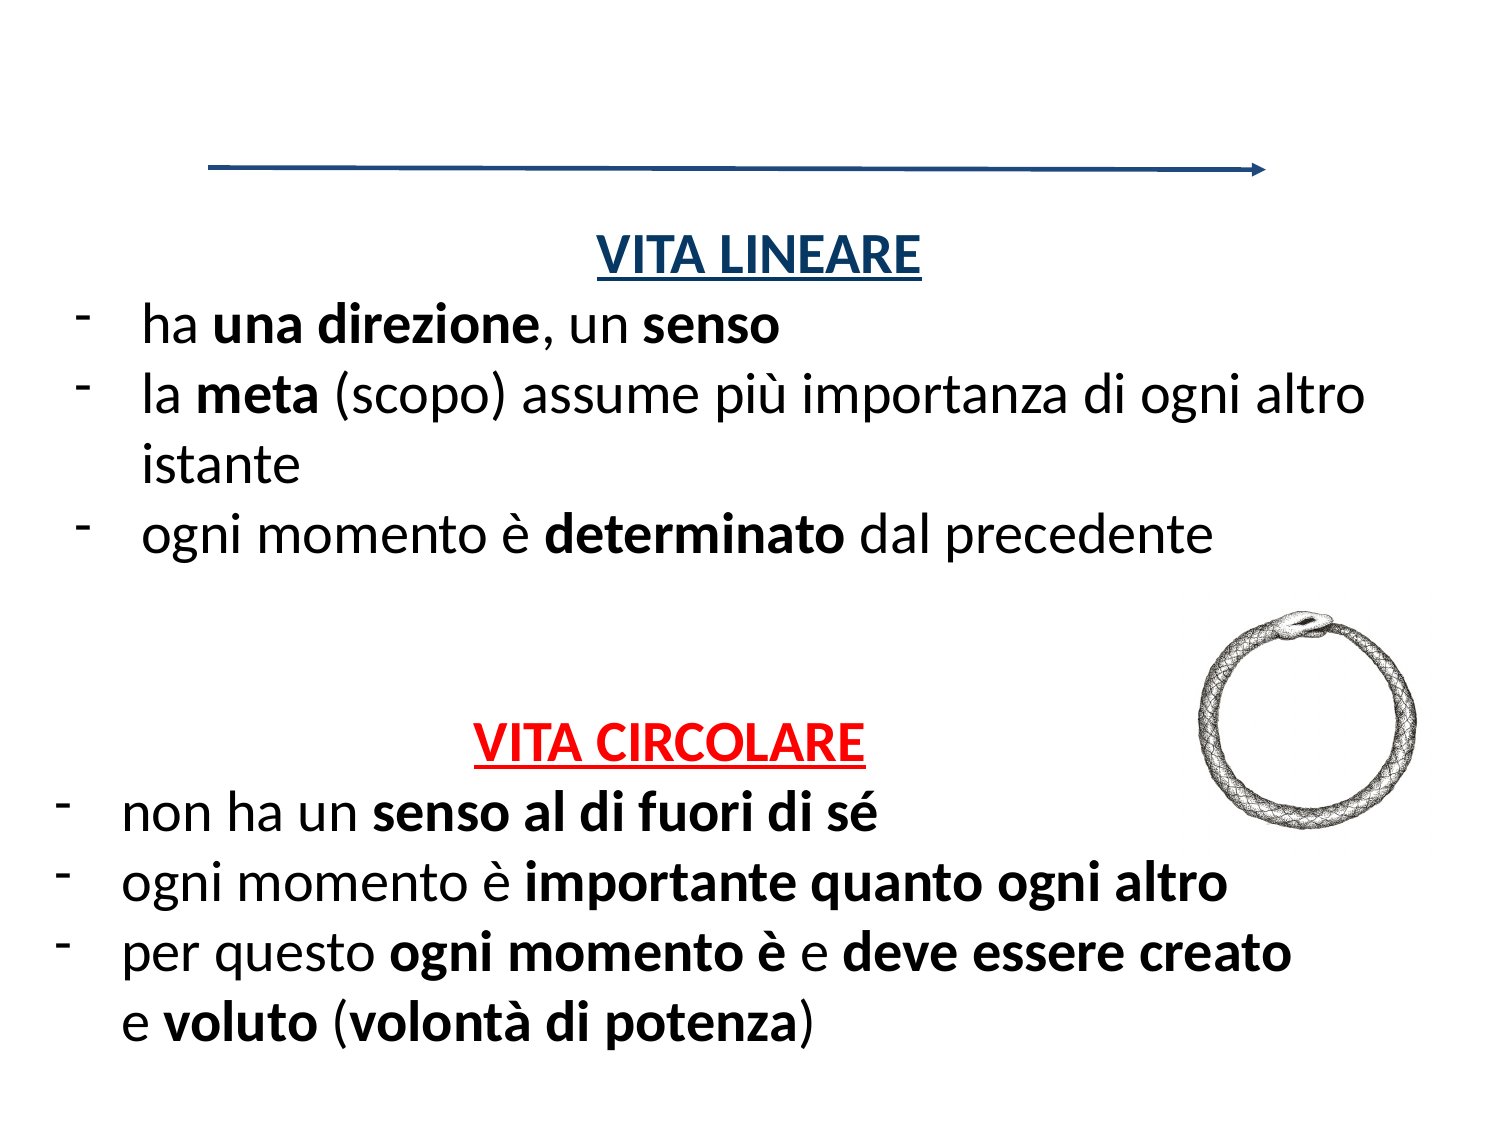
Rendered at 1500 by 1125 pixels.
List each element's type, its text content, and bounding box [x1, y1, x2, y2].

picture [1171, 588, 1444, 858]
text_box VITA LINEARE ha una direzione, un senso la meta (scopo) assume più importanza di ogni altro istante ogni momento è determinato dal precedente [51, 200, 1468, 400]
text_box VITA CIRCOLARE non ha un senso al di fuori di sé ogni momento è importante quanto ogni altro per questo ogni momento è e deve essere creato e voluto (volontà di potenza) [31, 687, 1309, 888]
